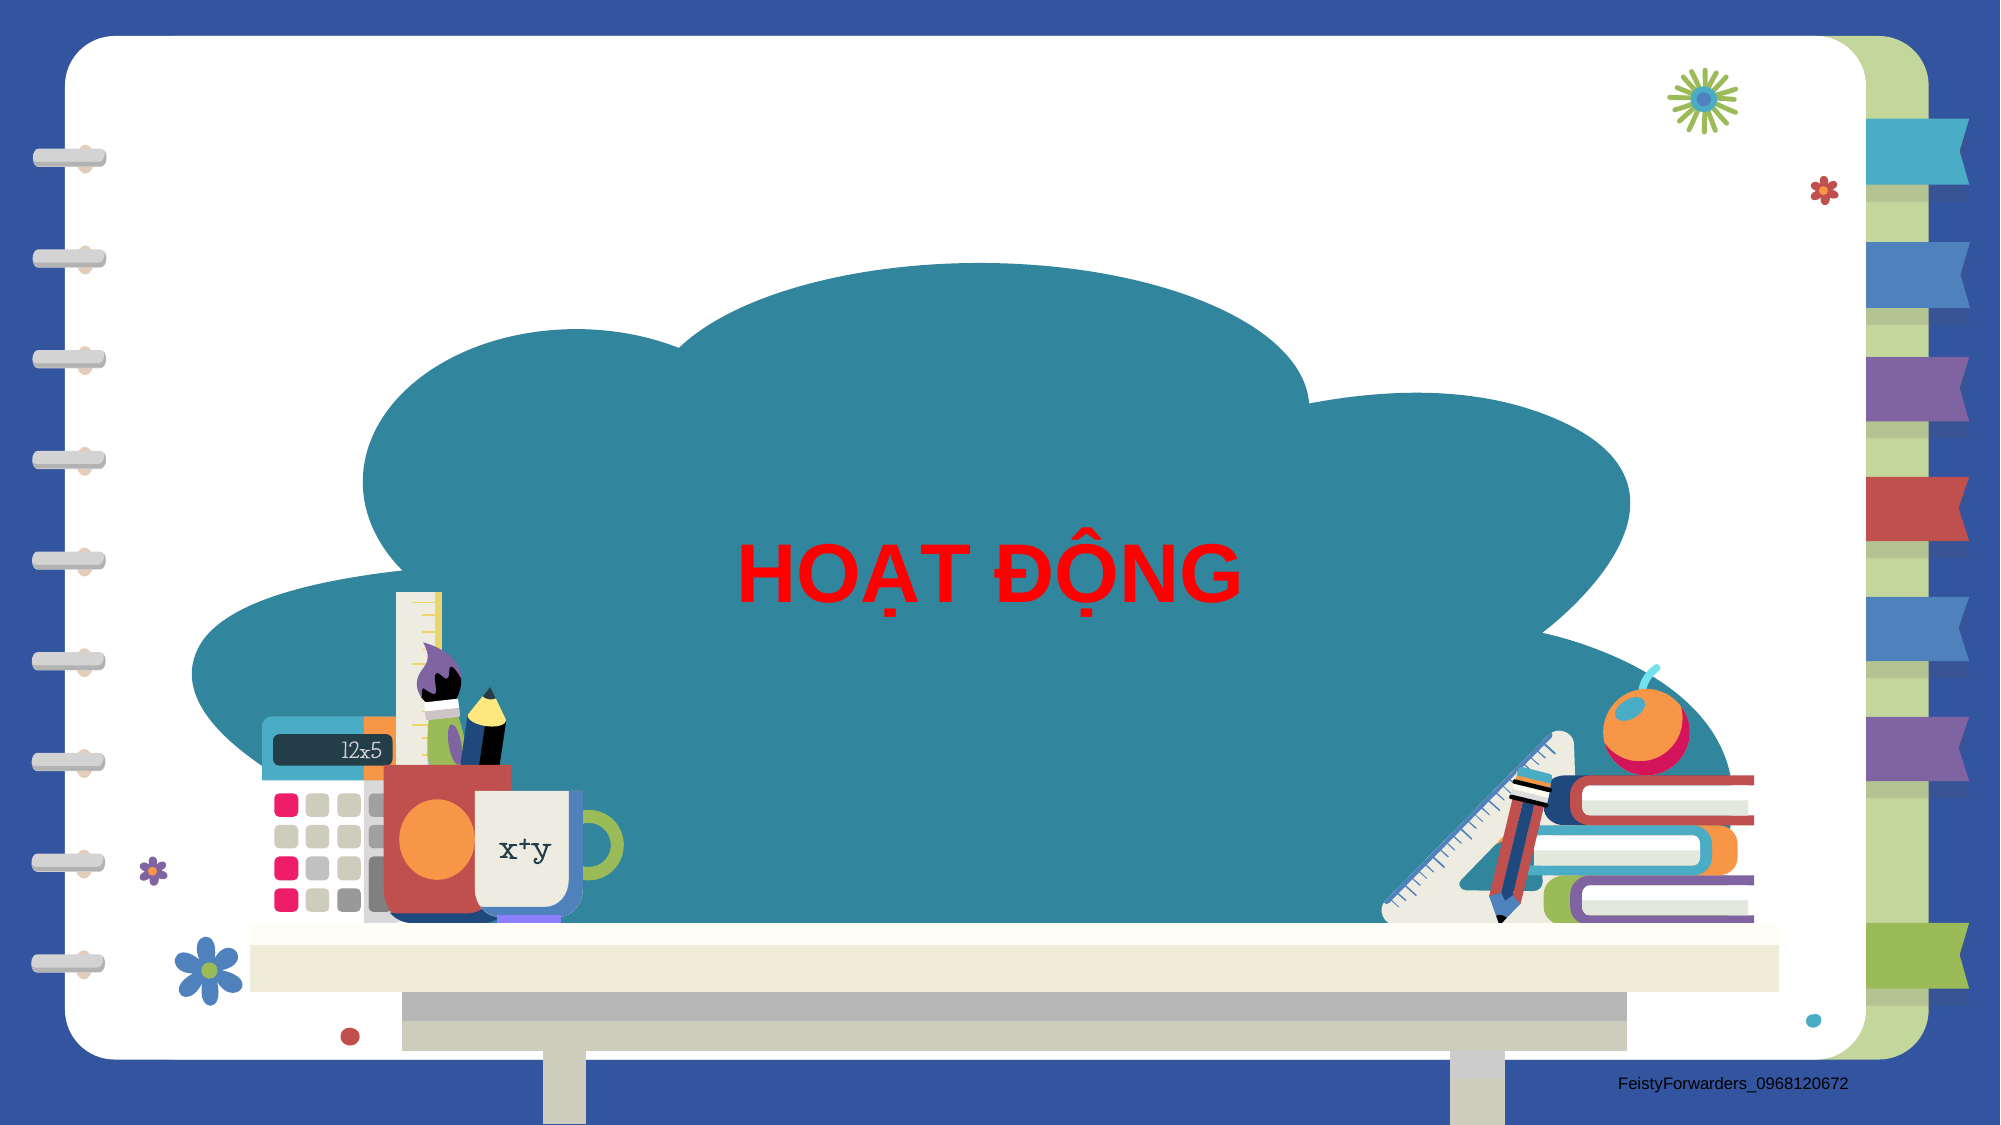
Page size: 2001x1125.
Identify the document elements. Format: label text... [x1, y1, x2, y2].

text_box HOẠT ĐỘNG [336, 512, 1645, 627]
